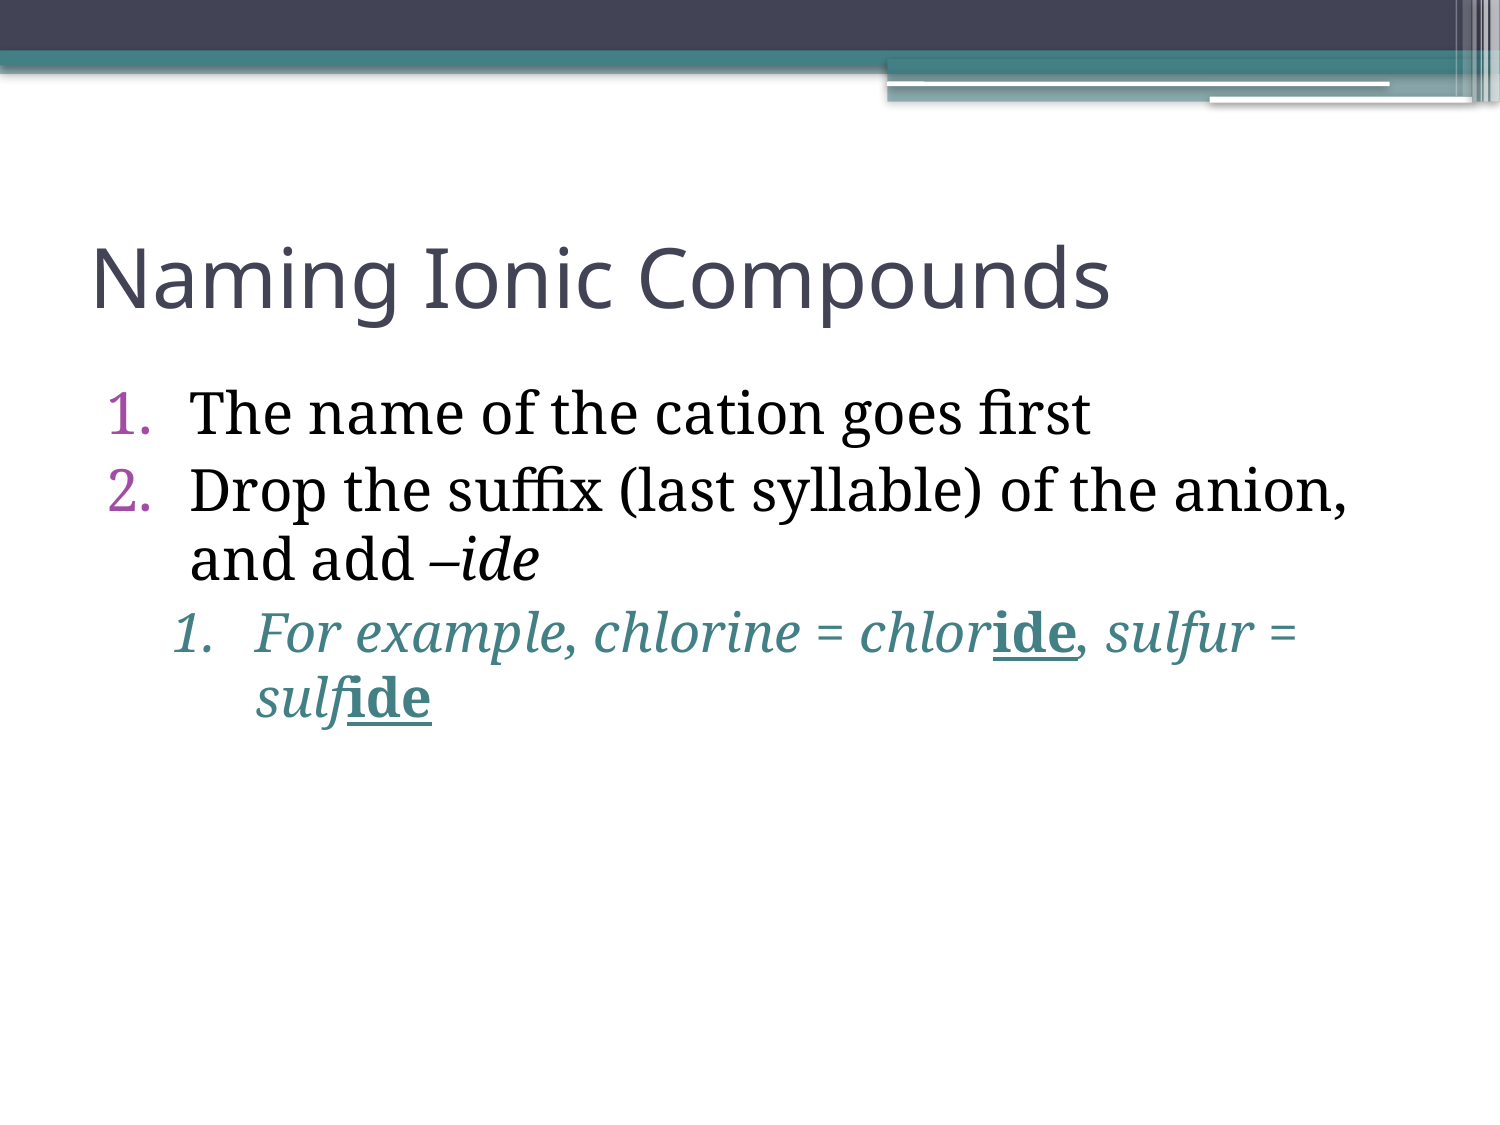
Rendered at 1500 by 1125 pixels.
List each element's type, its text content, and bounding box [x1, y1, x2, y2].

title Naming Ionic Compounds [75, 187, 1425, 363]
list The name of the cation goes first Drop the suffix (last syllable) of the anion, and add –ide For example, chlorine = chloride, sulfur = sulfide [75, 368, 1425, 1079]
